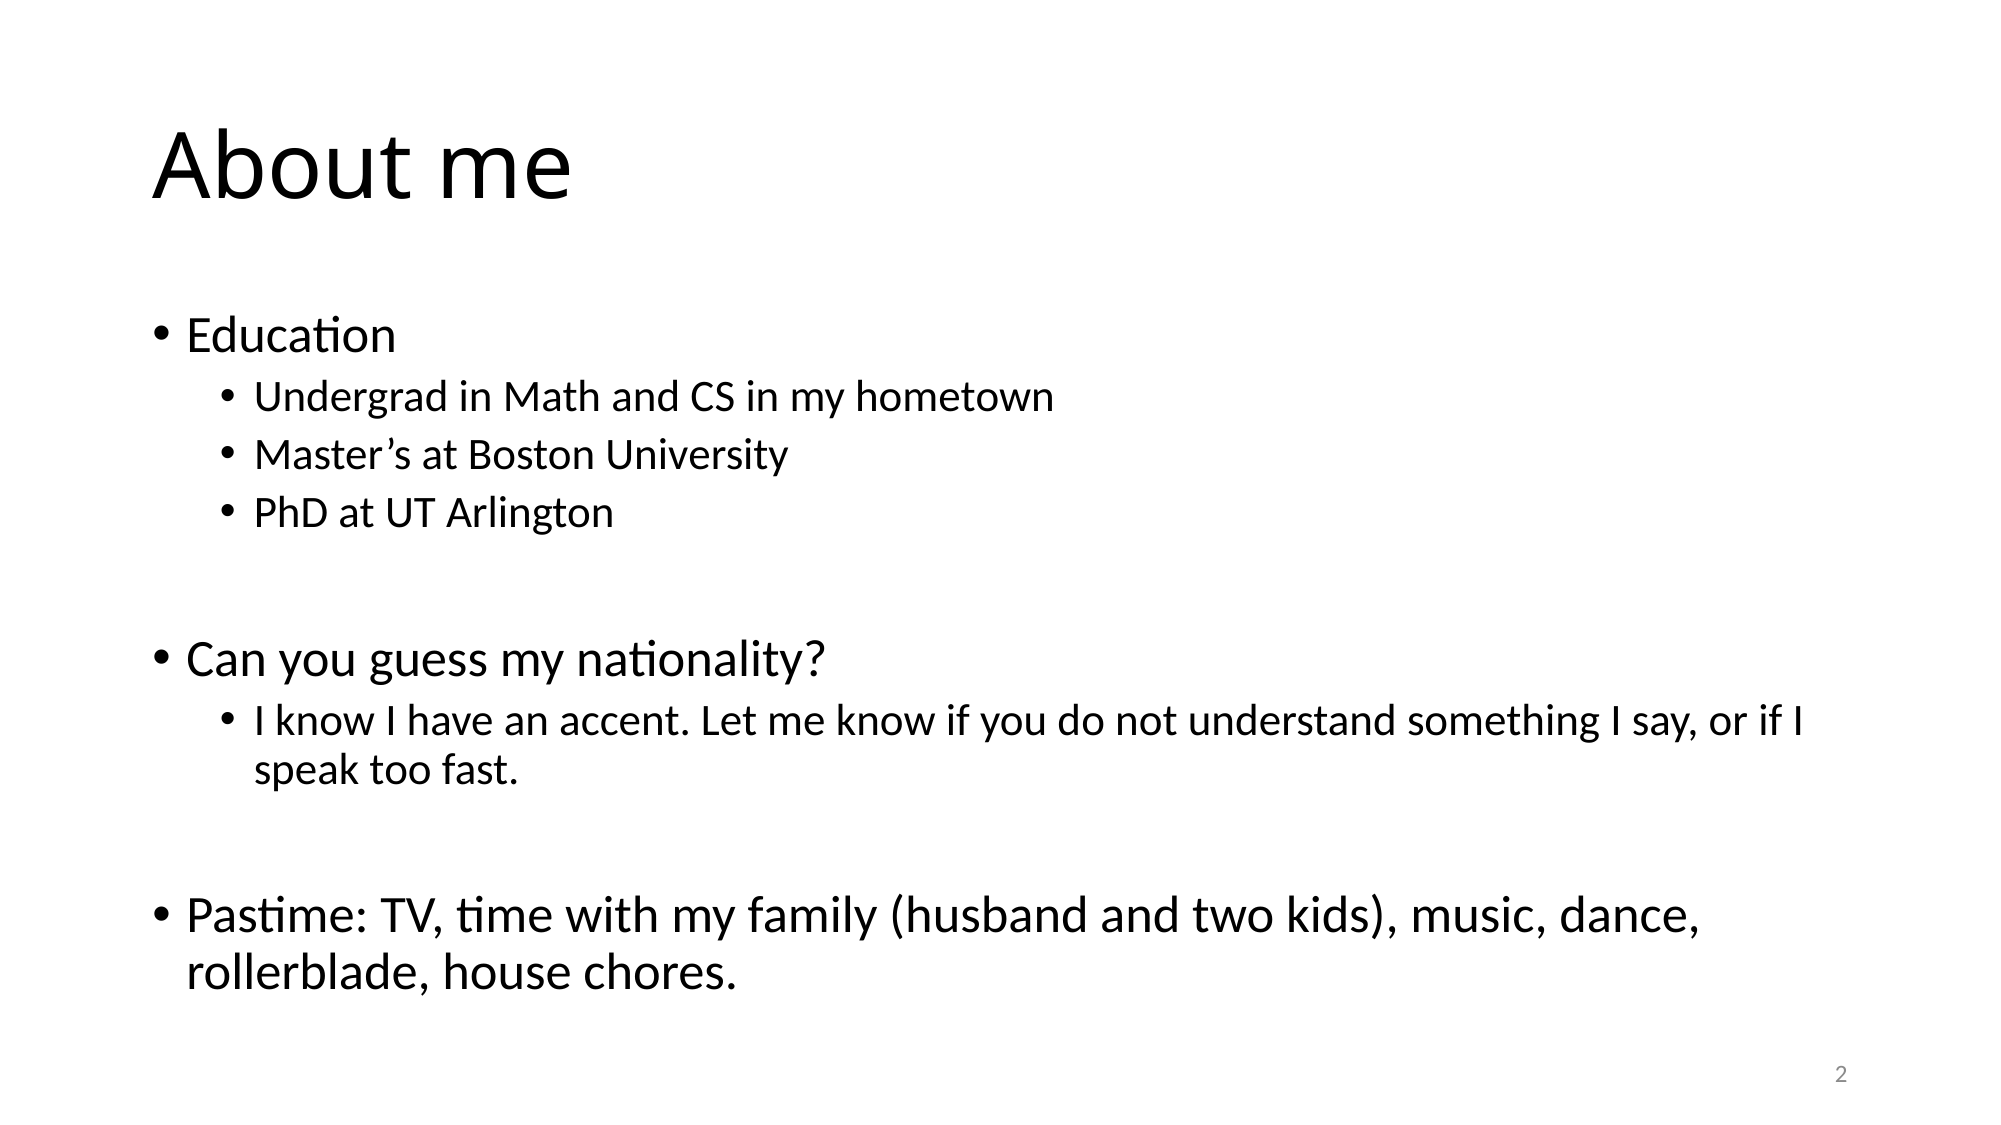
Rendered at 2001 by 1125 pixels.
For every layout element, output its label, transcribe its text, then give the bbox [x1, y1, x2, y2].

list Education Undergrad in Math and CS in my hometown Master’s at Boston University PhD at UT Arlington Can you guess my nationality? I know I have an accent. Let me know if you do not understand something I say, or if I speak too fast. Pastime: TV, time with my family (husband and two kids), music, dance, rollerblade, house chores. [137, 299, 1863, 1014]
slide_number 2 [1412, 1042, 1863, 1103]
title About me [137, 59, 1863, 278]
